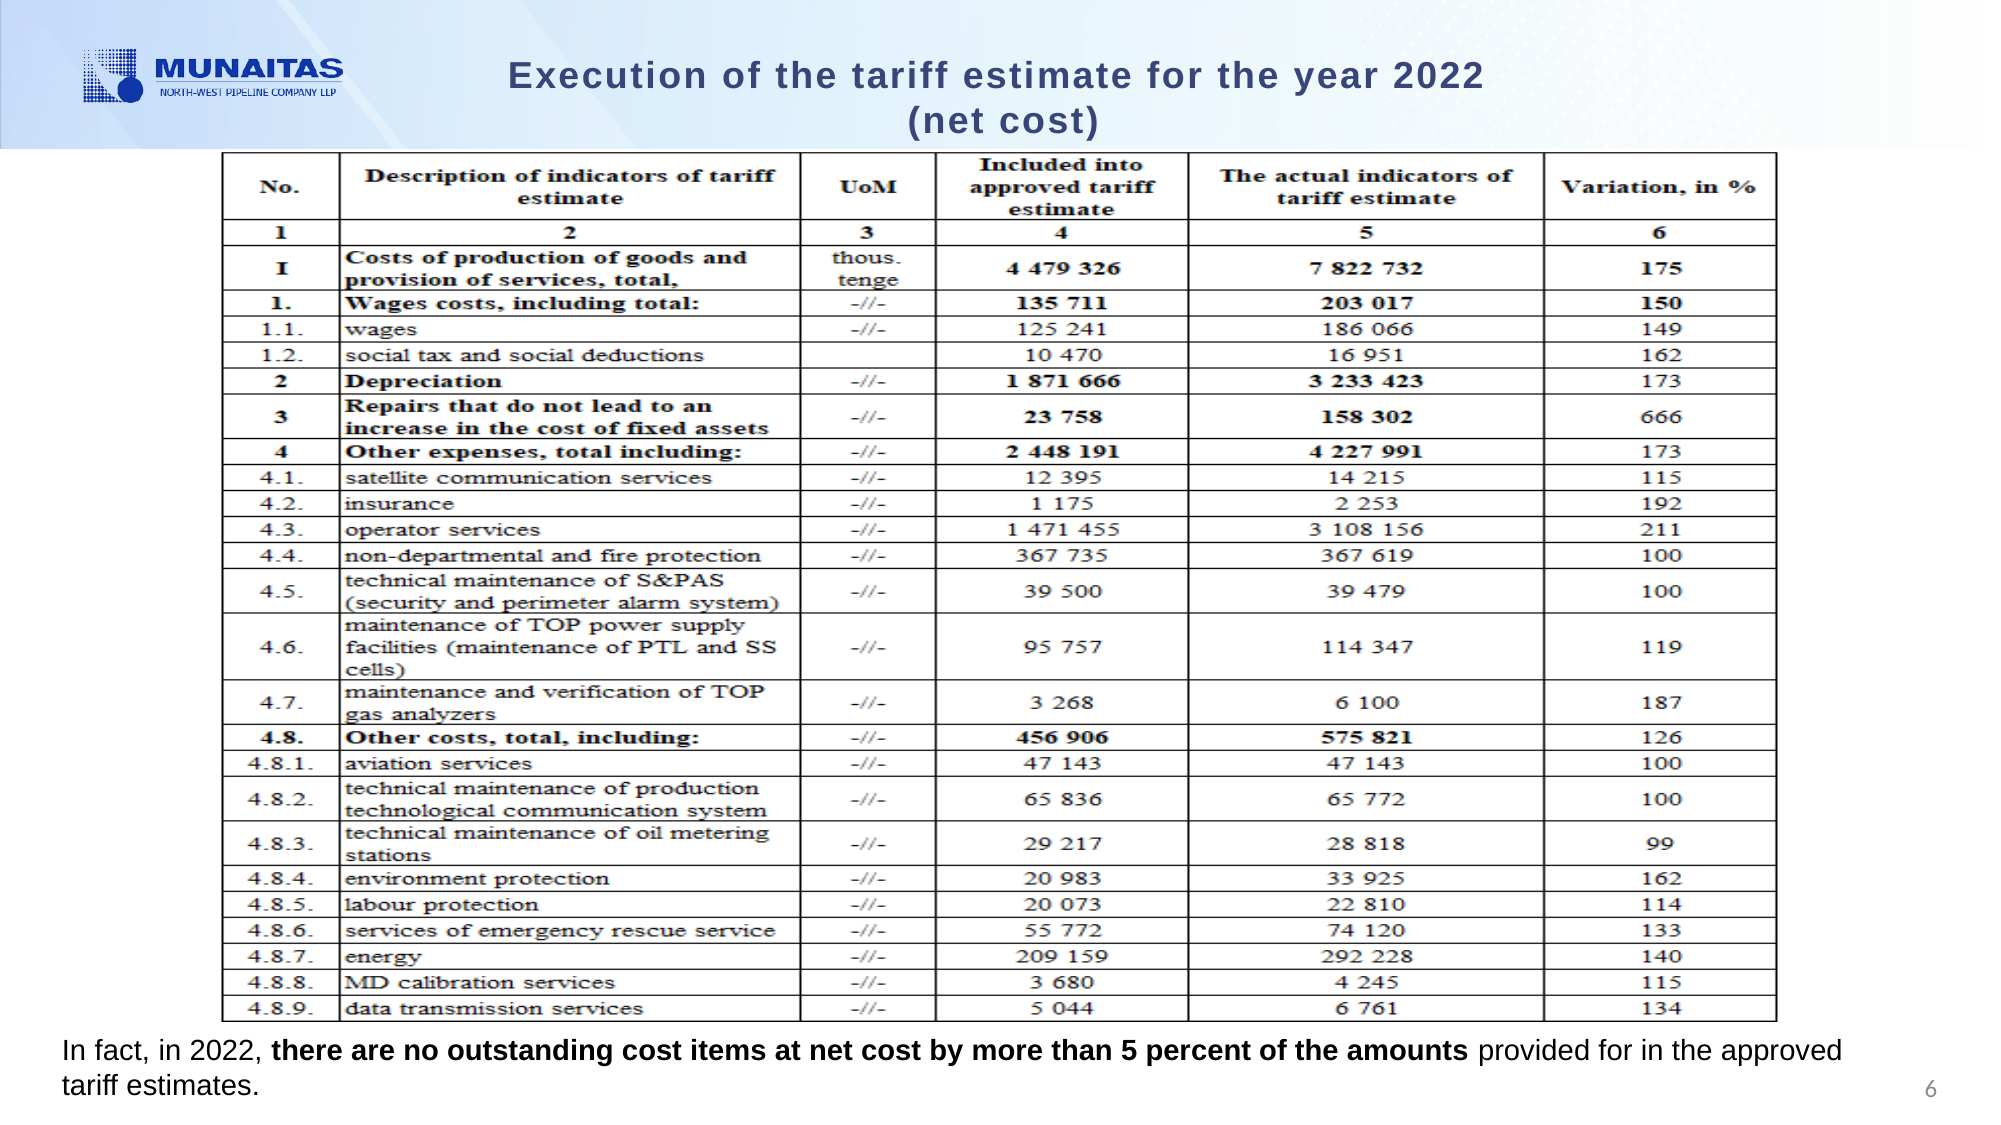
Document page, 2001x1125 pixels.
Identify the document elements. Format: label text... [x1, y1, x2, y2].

slide_number 6 [1874, 1057, 1953, 1118]
picture [0, 0, 2000, 150]
picture [220, 151, 1780, 1023]
text_box In fact, in 2022, there are no outstanding cost items at net cost by more than 5 percent of the amounts provided for in the approved tariff estimates. [47, 1023, 1859, 1109]
